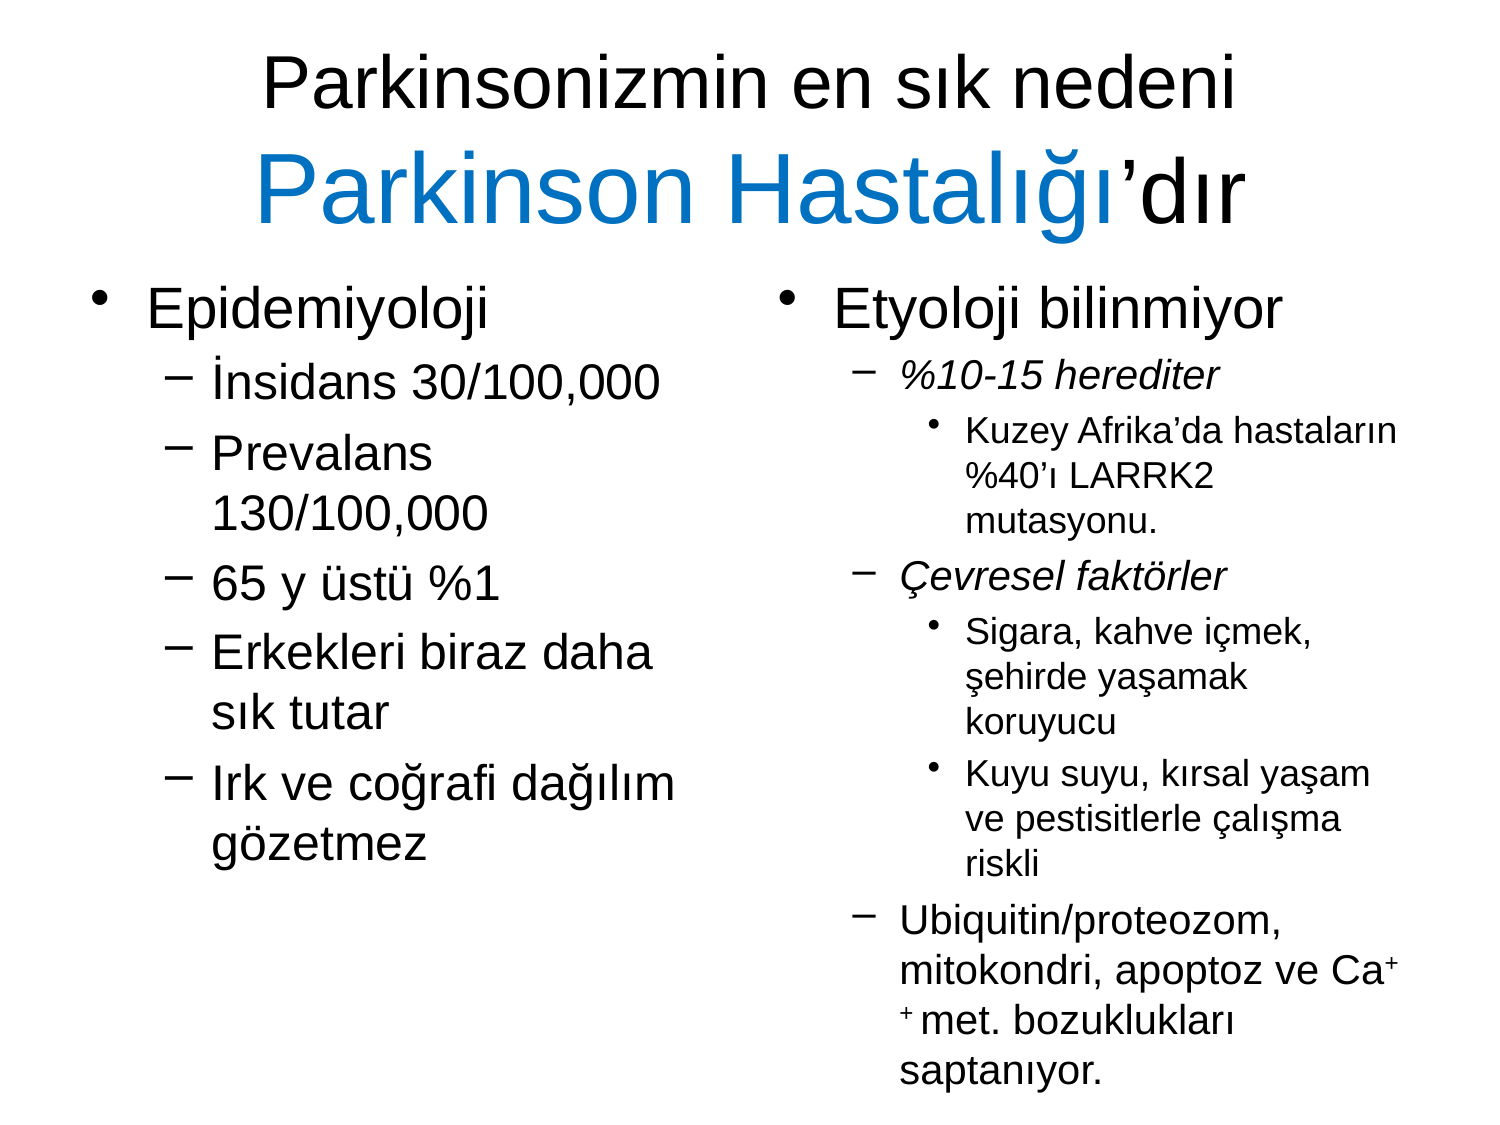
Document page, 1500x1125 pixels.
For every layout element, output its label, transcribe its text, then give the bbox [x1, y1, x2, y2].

title Parkinsonizmin en sık nedeni Parkinson Hastalığı’dır [74, 44, 1426, 233]
list Etyoloji bilinmiyor %10-15 herediter Kuzey Afrika’da hastaların %40’ı LARRK2 mutasyonu. Çevresel faktörler Sigara, kahve içmek, şehirde yaşamak koruyucu Kuyu suyu, kırsal yaşam ve pestisitlerle çalışma riskli Ubiquitin/proteozom, mitokondri, apoptoz ve Ca++ met. bozuklukları saptanıyor. [762, 262, 1426, 1006]
list Epidemiyoloji İnsidans 30/100,000 Prevalans 130/100,000 65 y üstü %1 Erkekleri biraz daha sık tutar Irk ve coğrafi dağılım gözetmez [74, 262, 738, 1006]
